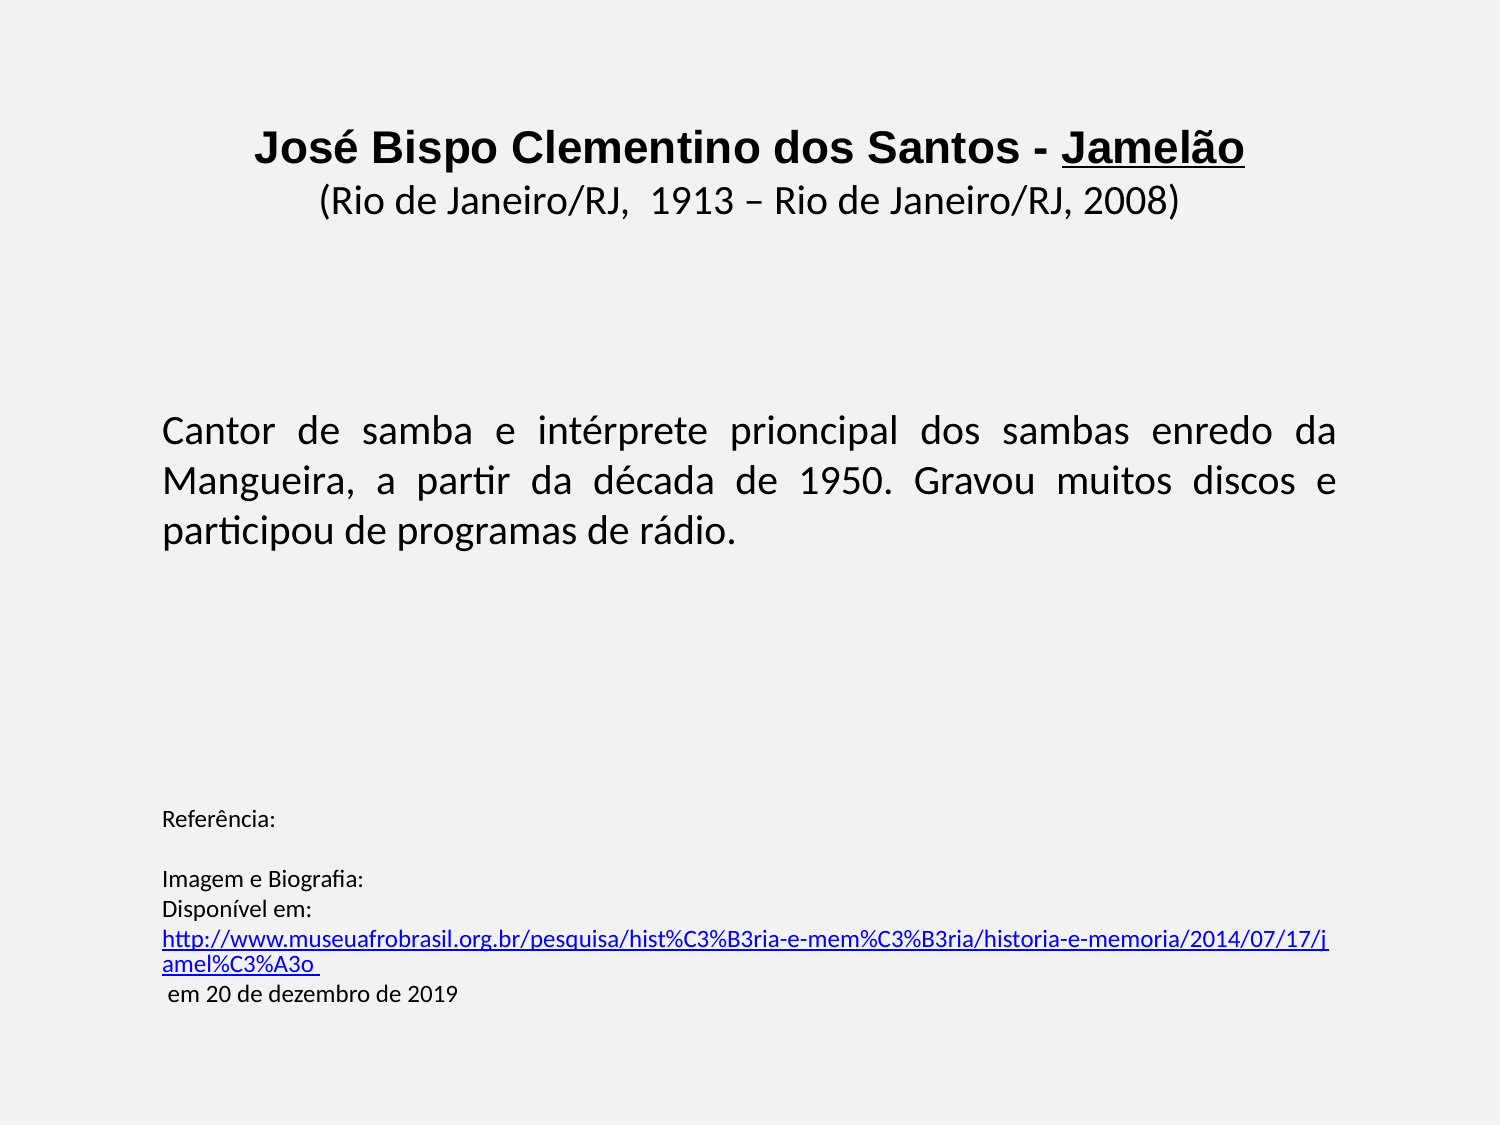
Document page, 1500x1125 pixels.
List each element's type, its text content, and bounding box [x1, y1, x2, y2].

text_box José Bispo Clementino dos Santos - Jamelão (Rio de Janeiro/RJ, 1913 – Rio de Janeiro/RJ, 2008) Cantor de samba e intérprete prioncipal dos sambas enredo da Mangueira, a partir da década de 1950. Gravou muitos discos e participou de programas de rádio. Referência: Imagem e Biografia: Disponível em: http://www.museuafrobrasil.org.br/pesquisa/hist%C3%B3ria-e-mem%C3%B3ria/historia-e-memoria/2014/07/17/jamel%C3%A3o em 20 de dezembro de 2019 [154, 98, 1346, 990]
